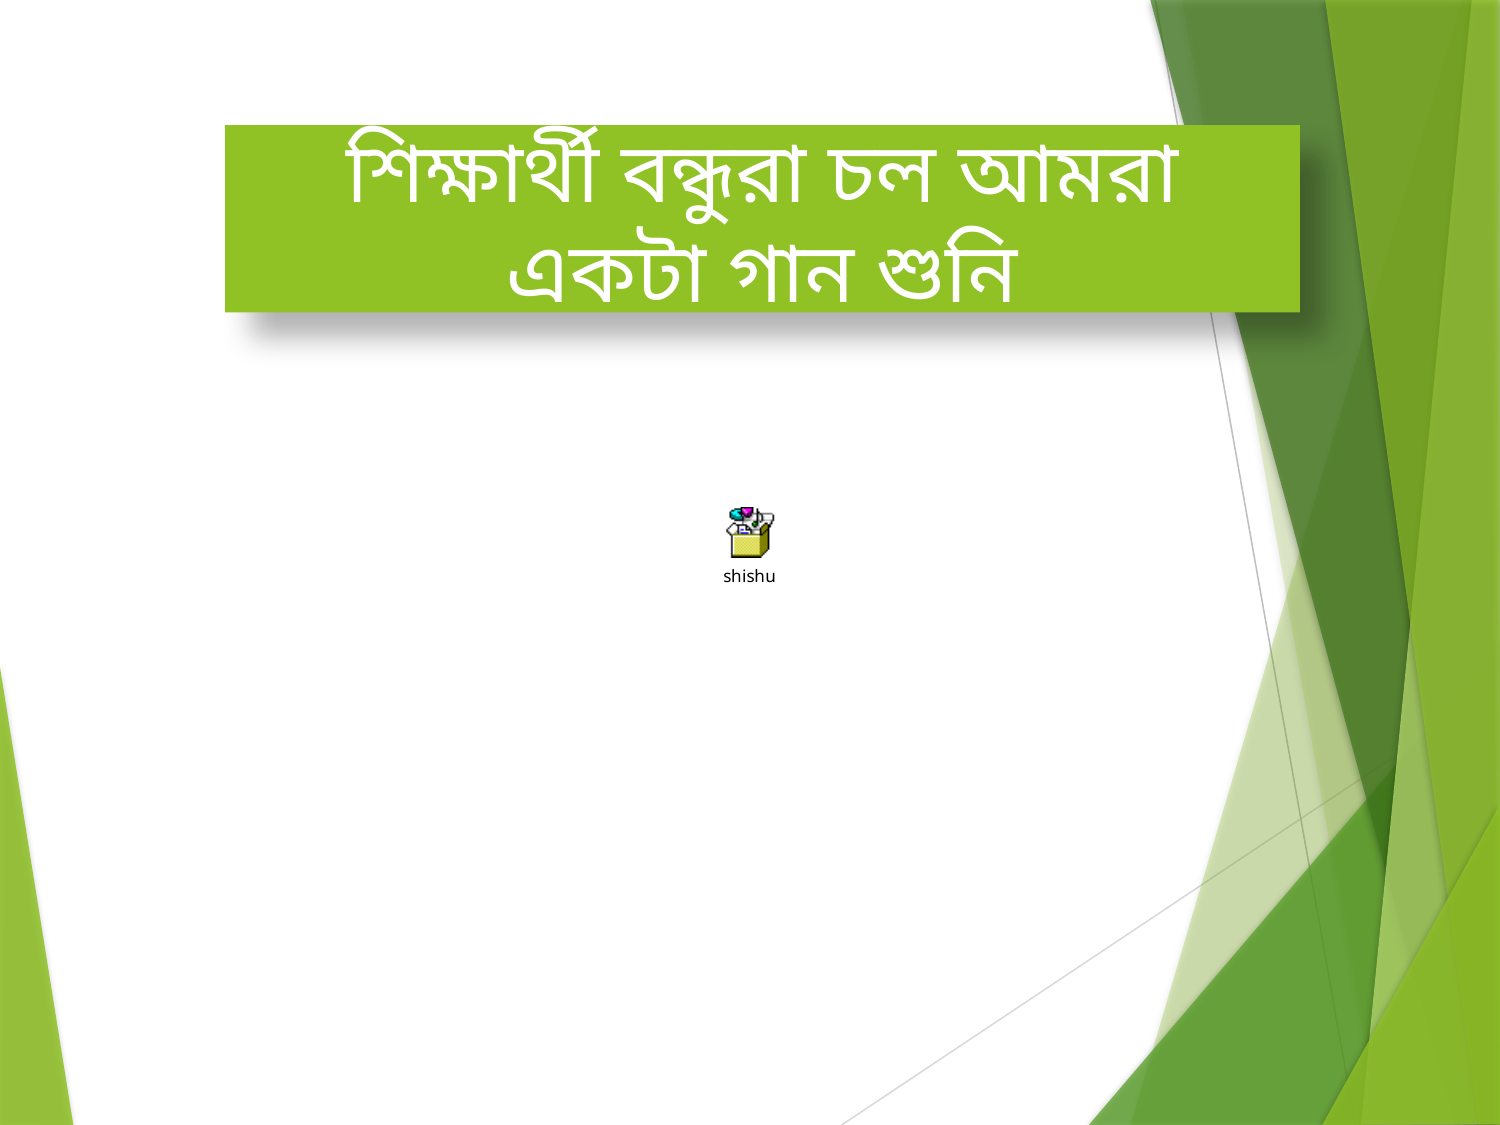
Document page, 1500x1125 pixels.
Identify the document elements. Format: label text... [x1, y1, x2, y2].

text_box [674, 507, 826, 626]
text_box শিক্ষার্থী বন্ধুরা চল আমরা একটা গান শুনি [223, 123, 1301, 314]
